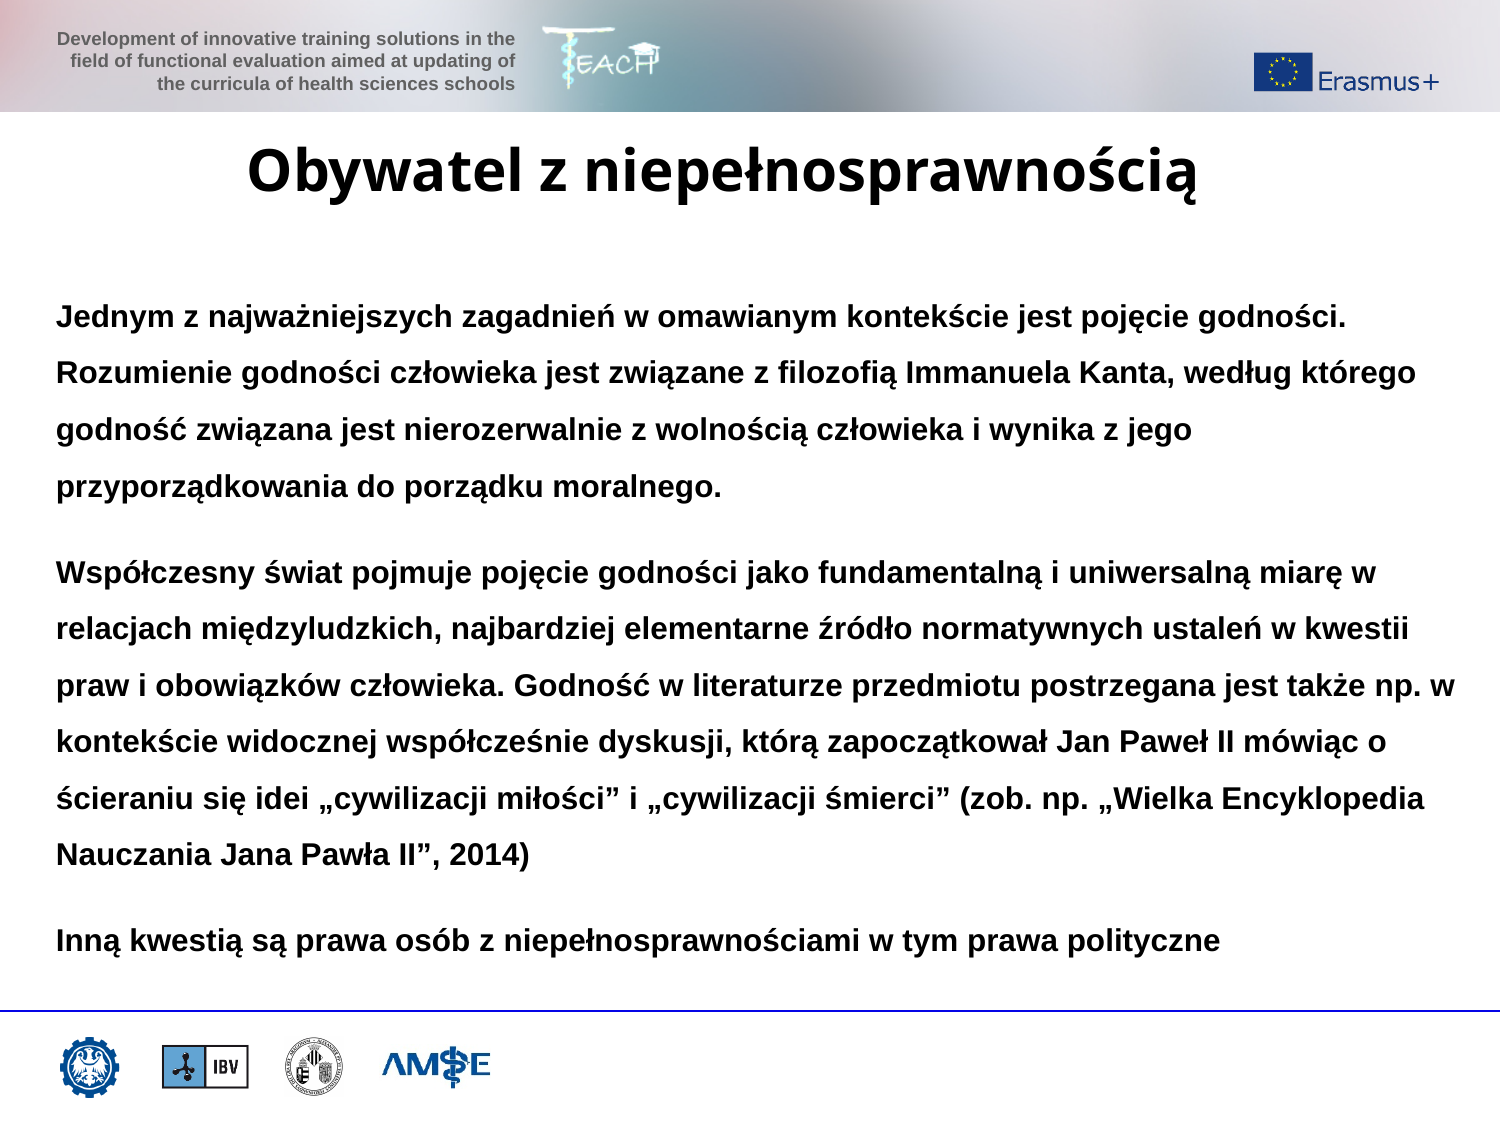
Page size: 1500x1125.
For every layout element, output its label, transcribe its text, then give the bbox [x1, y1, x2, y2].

picture [53, 1035, 126, 1099]
text_box Jednym z najważniejszych zagadnień w omawianym kontekście jest pojęcie godności. Rozumienie godności człowieka jest związane z filozofią Immanuela Kanta, według którego godność związana jest nierozerwalnie z wolnością człowieka i wynika z jego przyporządkowania do porządku moralnego. Współczesny świat pojmuje pojęcie godności jako fundamentalną i uniwersalną miarę w relacjach międzyludzkich, najbardziej elementarne źródło normatywnych ustaleń w kwestii praw i obowiązków człowieka. Godność w literaturze przedmiotu postrzegana jest także np. w kontekście widocznej współcześnie dyskusji, którą zapoczątkował Jan Paweł II mówiąc o ścieraniu się idei „cywilizacji miłości” i „cywilizacji śmierci” (zob. np. „Wielka Encyklopedia Nauczania Jana Pawła II”, 2014) Inną kwestią są prawa osób z niepełnosprawnościami w tym prawa polityczne [10, 269, 1474, 971]
picture [284, 1036, 344, 1097]
text_box Obywatel z niepełnosprawnością [41, 125, 1405, 210]
picture [0, 0, 1500, 112]
picture [161, 1044, 249, 1089]
picture [379, 1044, 491, 1089]
